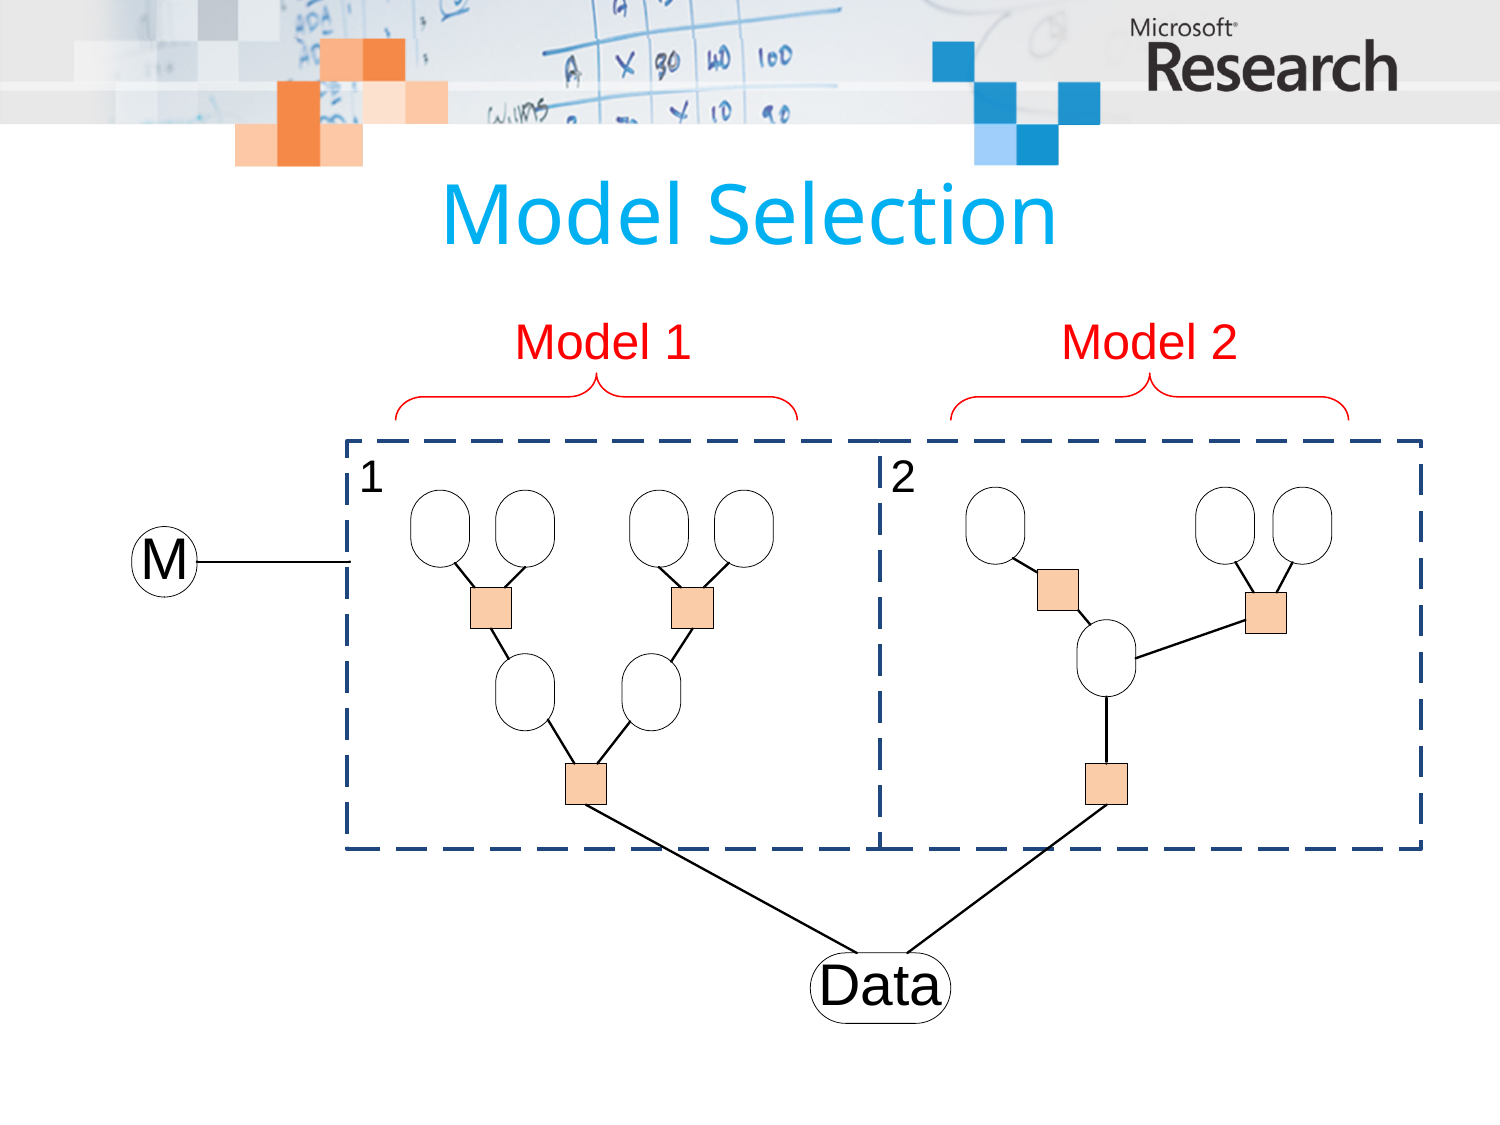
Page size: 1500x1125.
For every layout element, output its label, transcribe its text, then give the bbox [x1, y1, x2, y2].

text_box [394, 378, 799, 421]
picture [0, 0, 1500, 251]
picture [127, 434, 1427, 1028]
text_box [950, 378, 1350, 421]
title Model Selection [75, 117, 1425, 305]
text_box Model 2 [1014, 302, 1285, 378]
text_box Model 1 [468, 302, 739, 378]
